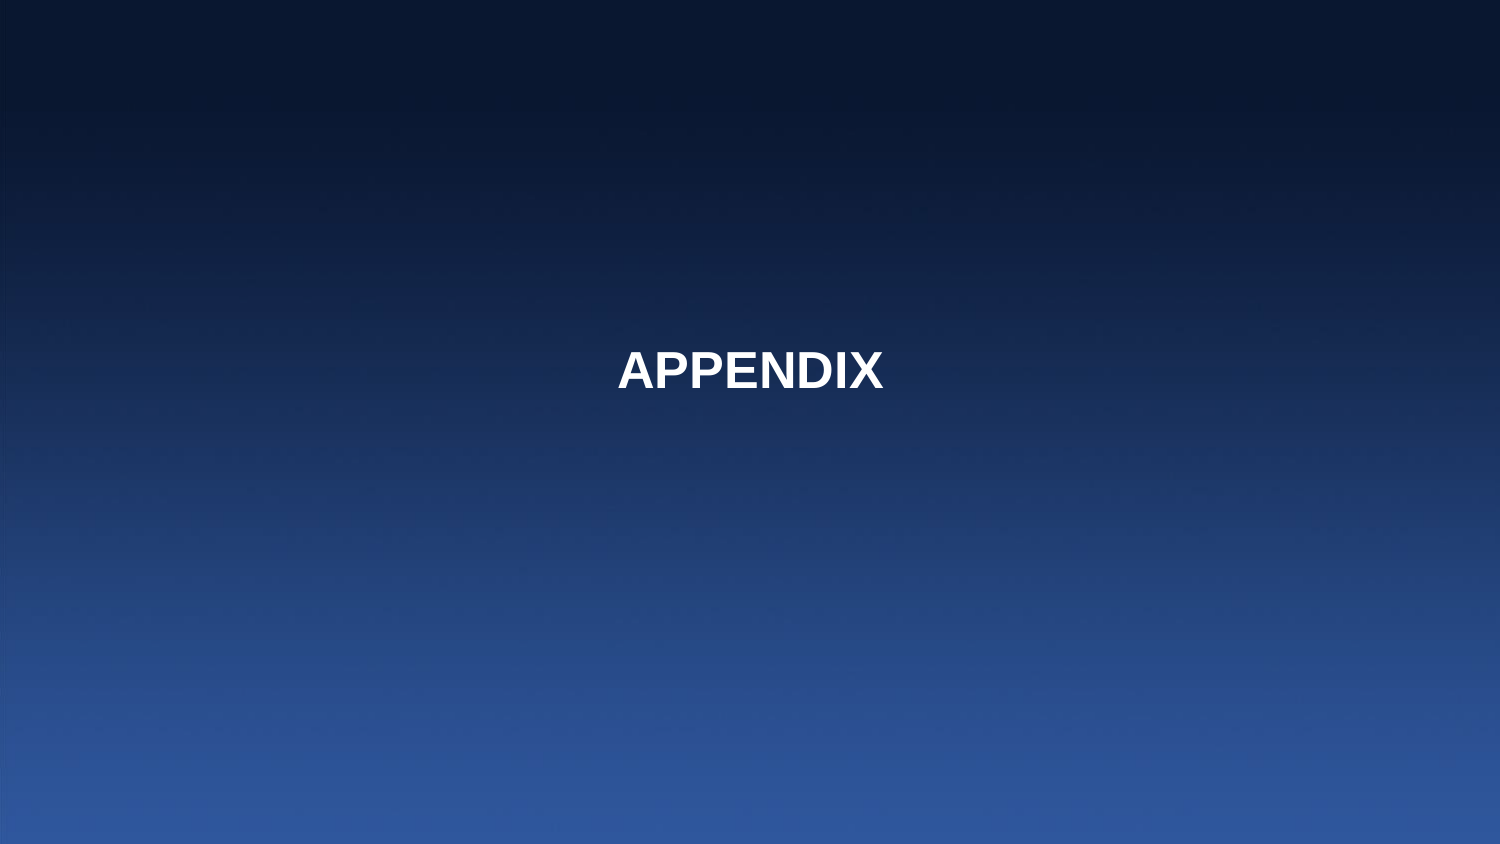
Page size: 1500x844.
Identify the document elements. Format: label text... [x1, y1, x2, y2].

picture [0, 0, 1500, 844]
title APPENDIX [615, 333, 886, 477]
